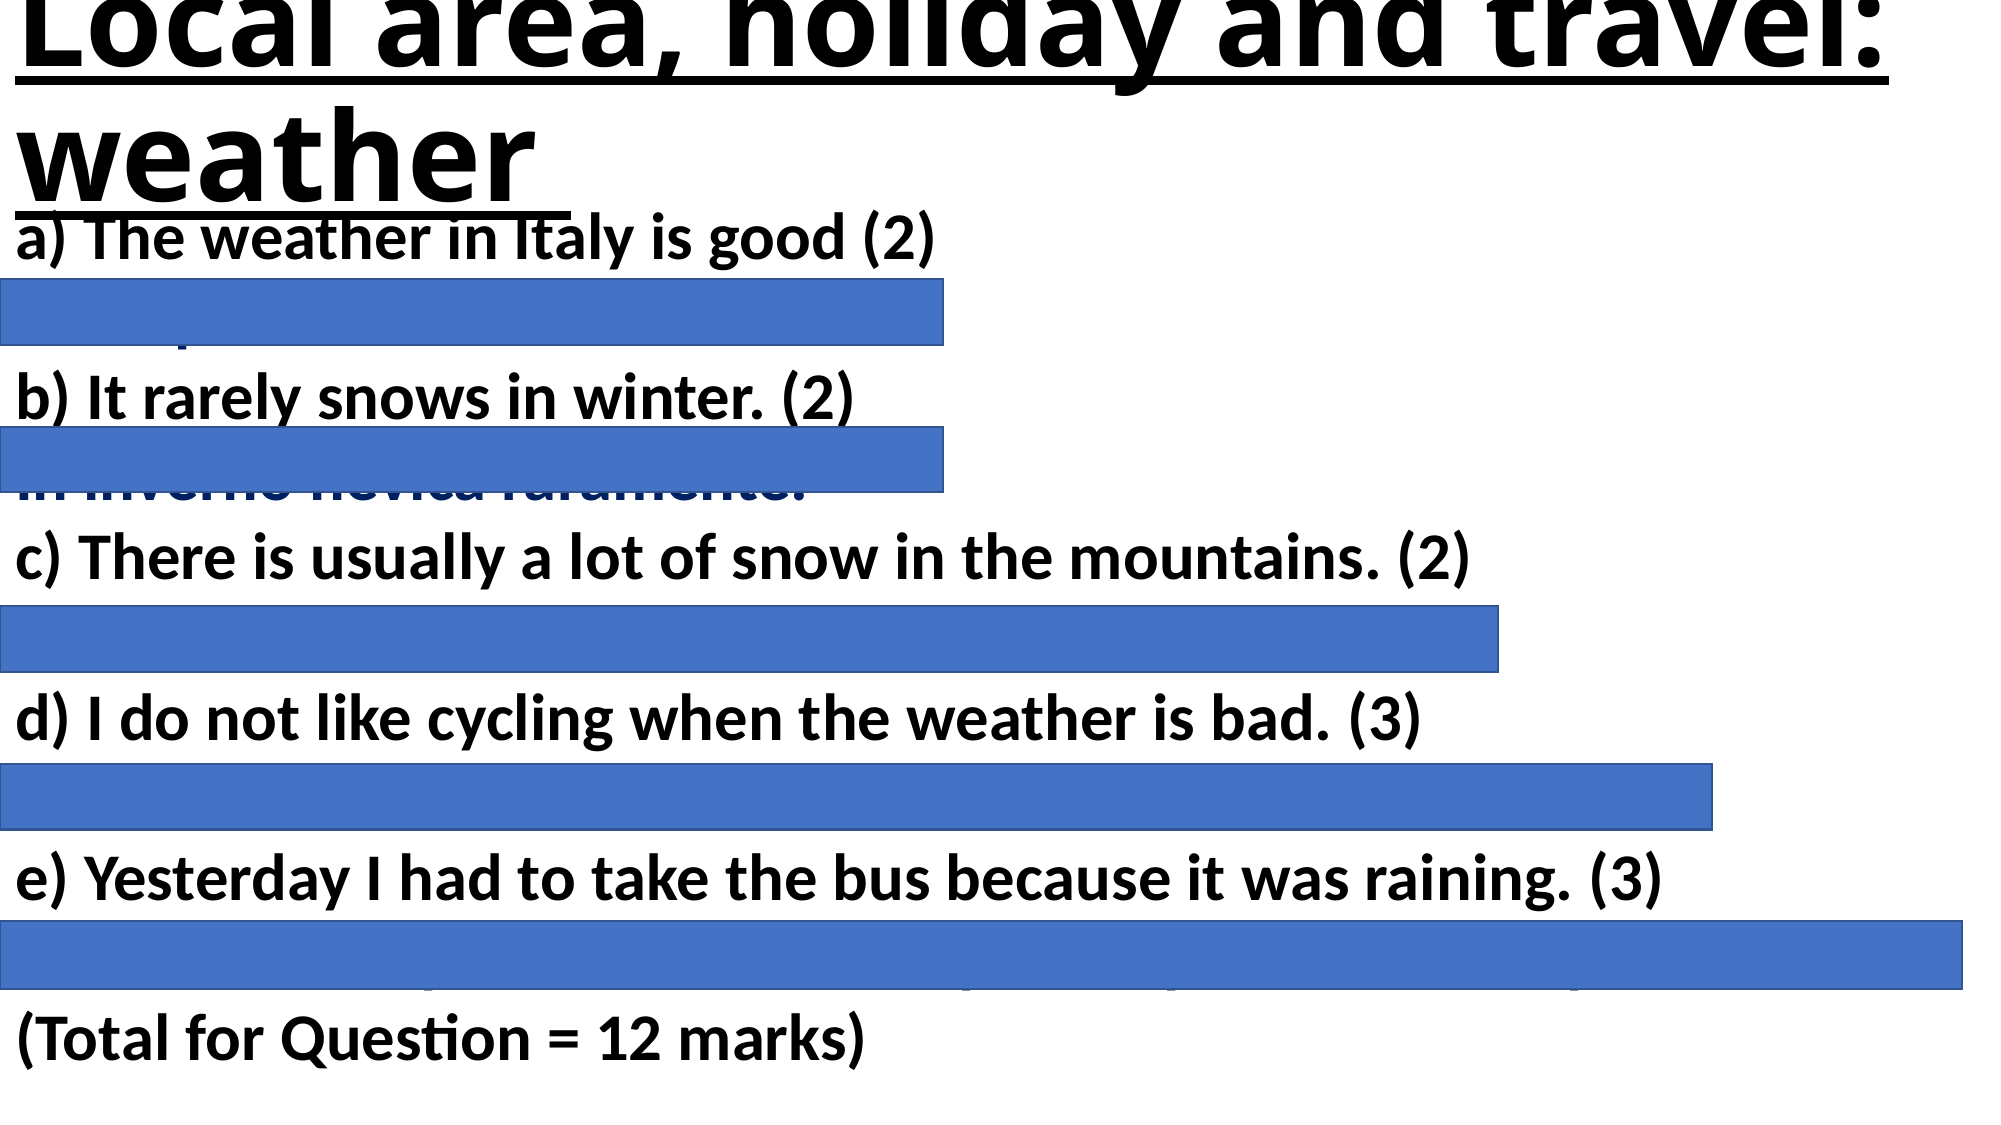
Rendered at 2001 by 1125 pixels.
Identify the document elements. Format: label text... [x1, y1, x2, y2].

text_box [0, 605, 1499, 673]
list a) The weather in Italy is good (2) Il tempo in Italia é bello. b) It rarely snows in winter. (2) In inverno nevica raramente. c) There is usually a lot of snow in the mountains. (2) Di solito c’é molta neve sulle montagne/in montagna. d) I do not like cycling when the weather is bad. (3) Non mi piace andare in bicicletta quando il tempo é brutto. e) Yesterday I had to take the bus because it was raining. (3) Ieri ho dovuto prendere l’autobus perché pioveva/stave piovendo. (Total for Question = 12 marks) [0, 185, 2000, 1125]
text_box [0, 763, 1713, 831]
text_box [0, 426, 944, 493]
text_box [0, 278, 944, 346]
title Local area, holiday and travel: weather [0, 1, 2000, 185]
text_box [0, 920, 1963, 990]
